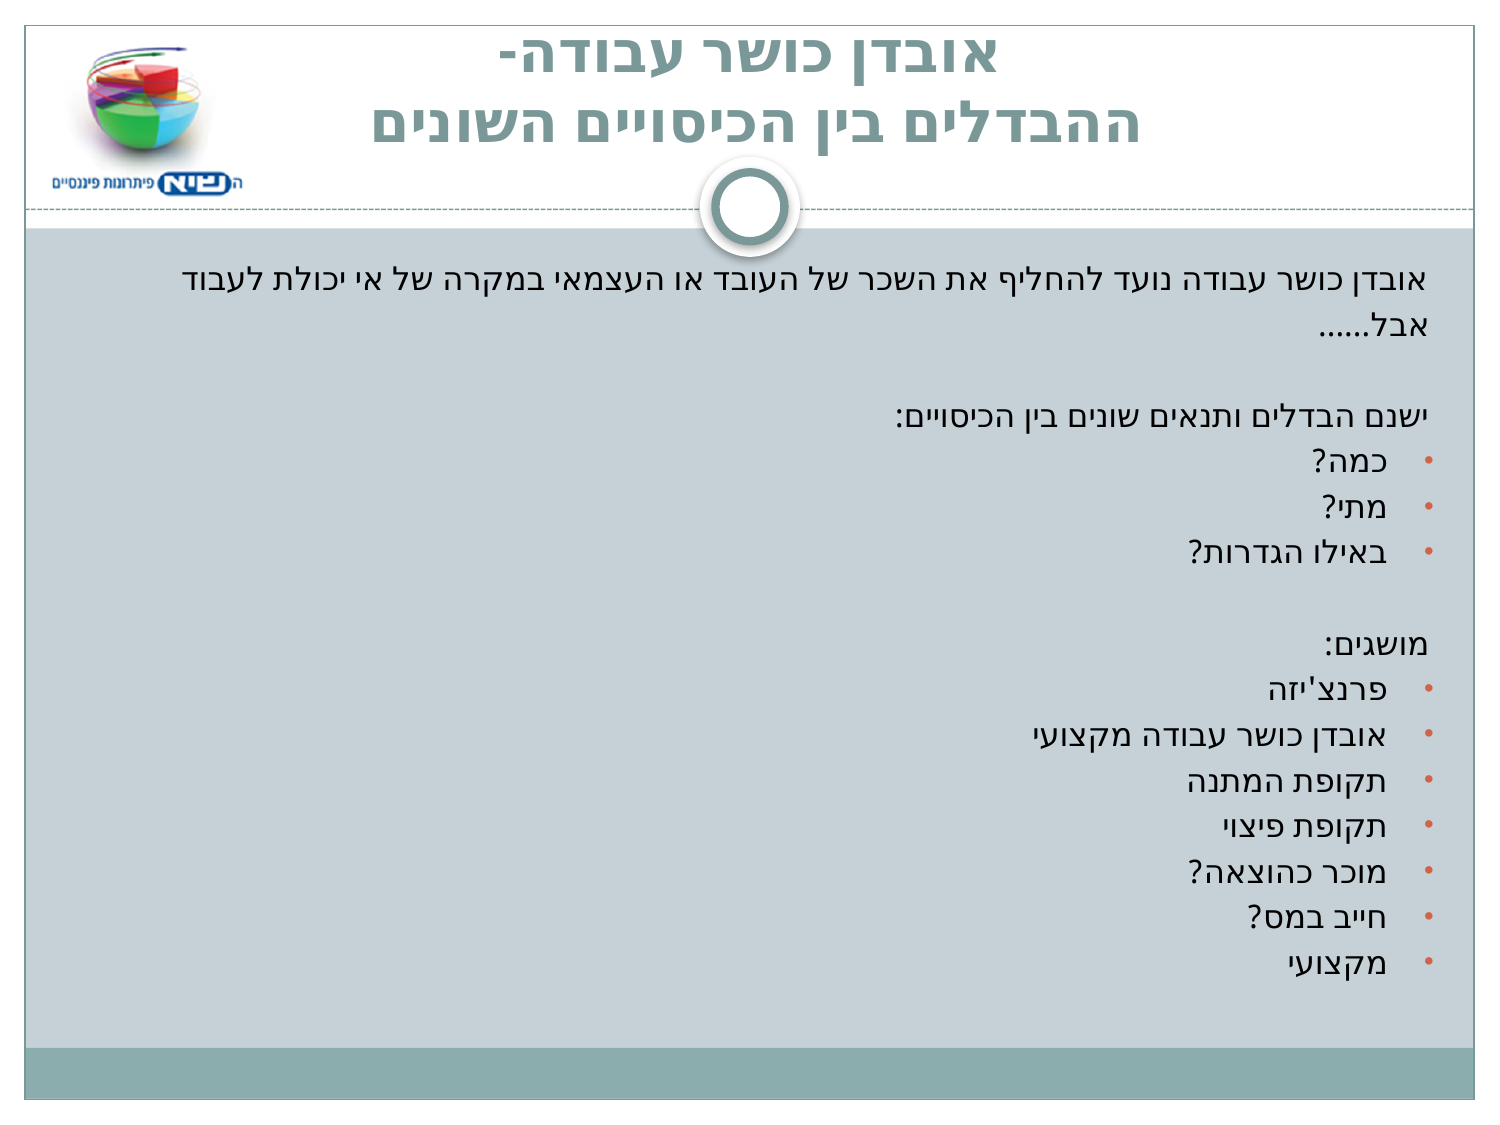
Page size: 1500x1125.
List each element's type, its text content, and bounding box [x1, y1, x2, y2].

list אובדן כושר עבודה נועד להחליף את השכר של העובד או העצמאי במקרה של אי יכולת לעבוד אבל...... ישנם הבדלים ותנאים שונים בין הכיסויים: כמה? מתי? באילו הגדרות? מושגים: פרנצ'יזה אובדן כושר עבודה מקצועי תקופת המתנה תקופת פיצוי מוכר כהוצאה? חייב במס? מקצועי [49, 250, 1445, 1001]
title אובדן כושר עבודה- ההבדלים בין הכיסויים השונים [260, 37, 1450, 162]
picture [40, 30, 255, 206]
